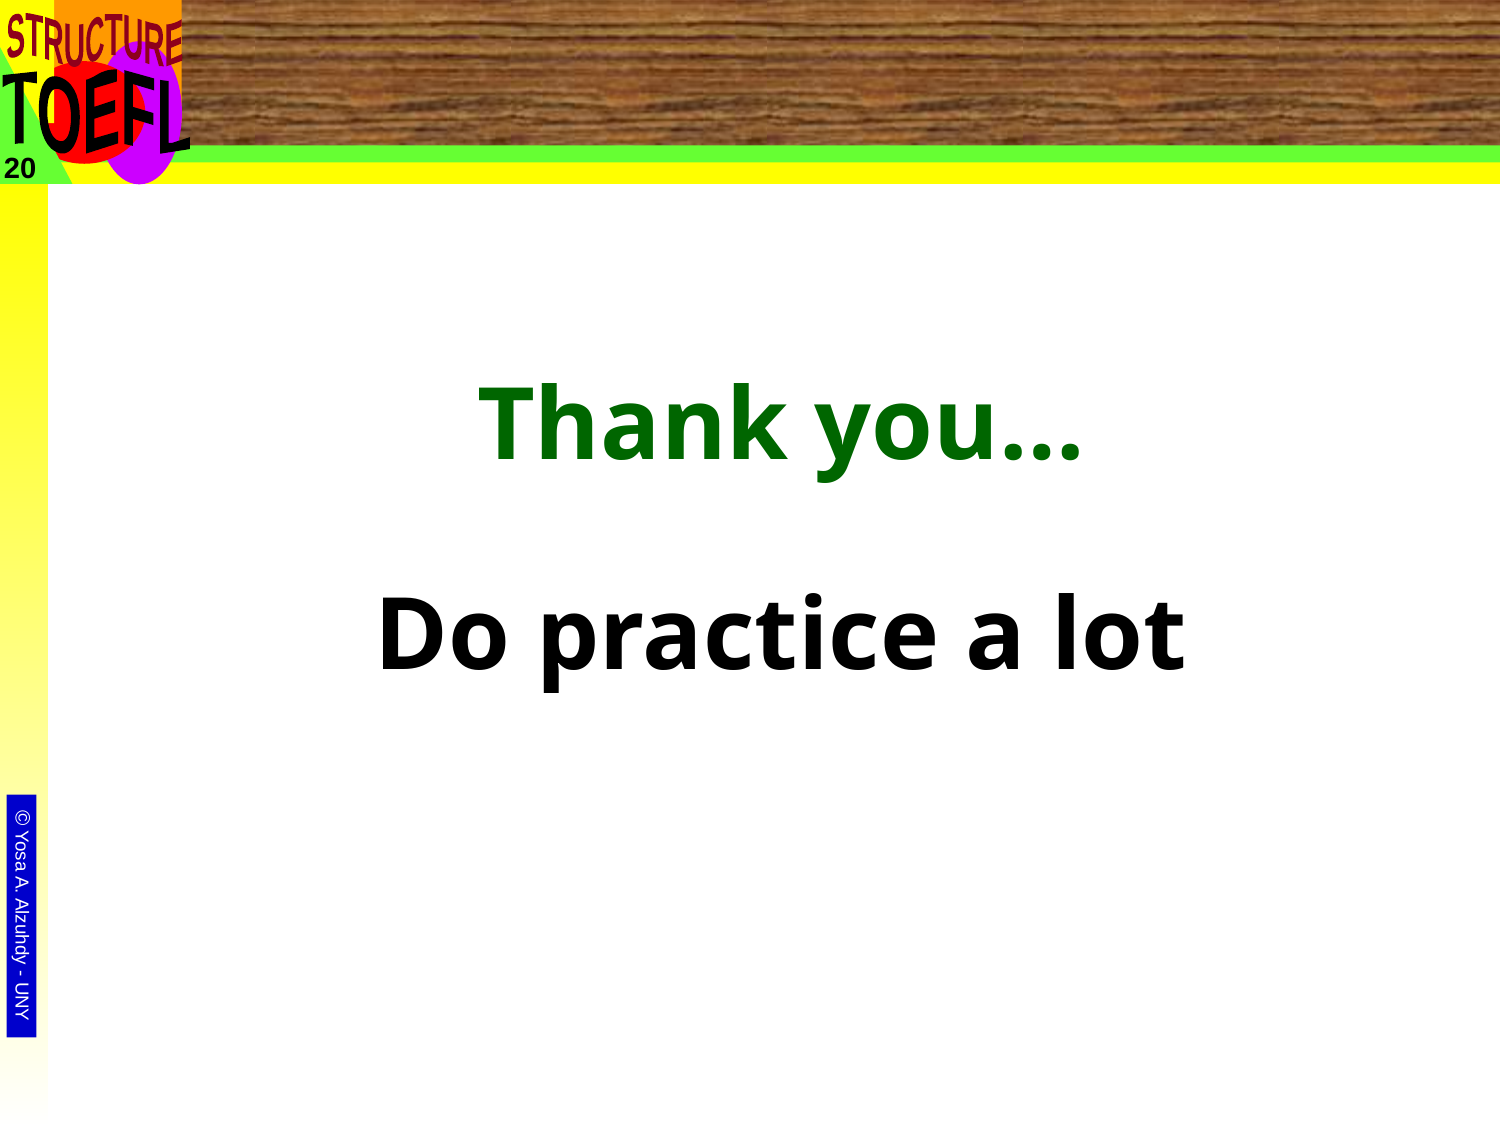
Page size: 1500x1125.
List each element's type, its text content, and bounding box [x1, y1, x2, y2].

footer 20 [0, 124, 96, 228]
picture [179, 0, 1500, 145]
list Thank you… Do practice a lot [62, 212, 1500, 1088]
